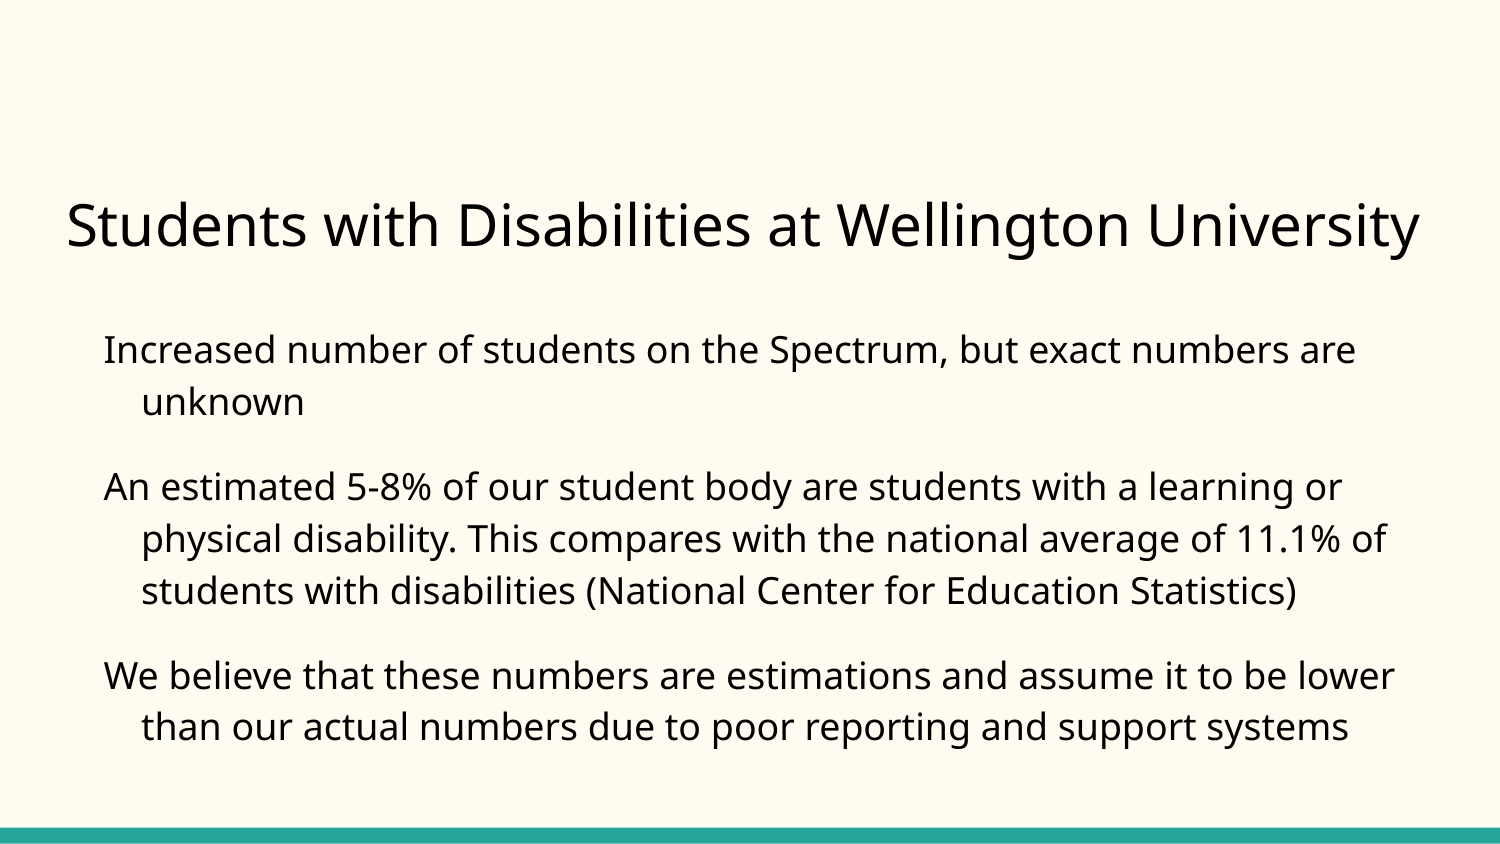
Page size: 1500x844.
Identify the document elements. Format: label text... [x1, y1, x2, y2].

title Students with Disabilities at Wellington University [51, 173, 1449, 274]
list Increased number of students on the Spectrum, but exact numbers are unknown An estimated 5-8% of our student body are students with a learning or physical disability. This compares with the national average of 11.1% of students with disabilities (National Center for Education Statistics) We believe that these numbers are estimations and assume it to be lower than our actual numbers due to poor reporting and support systems [51, 304, 1449, 665]
